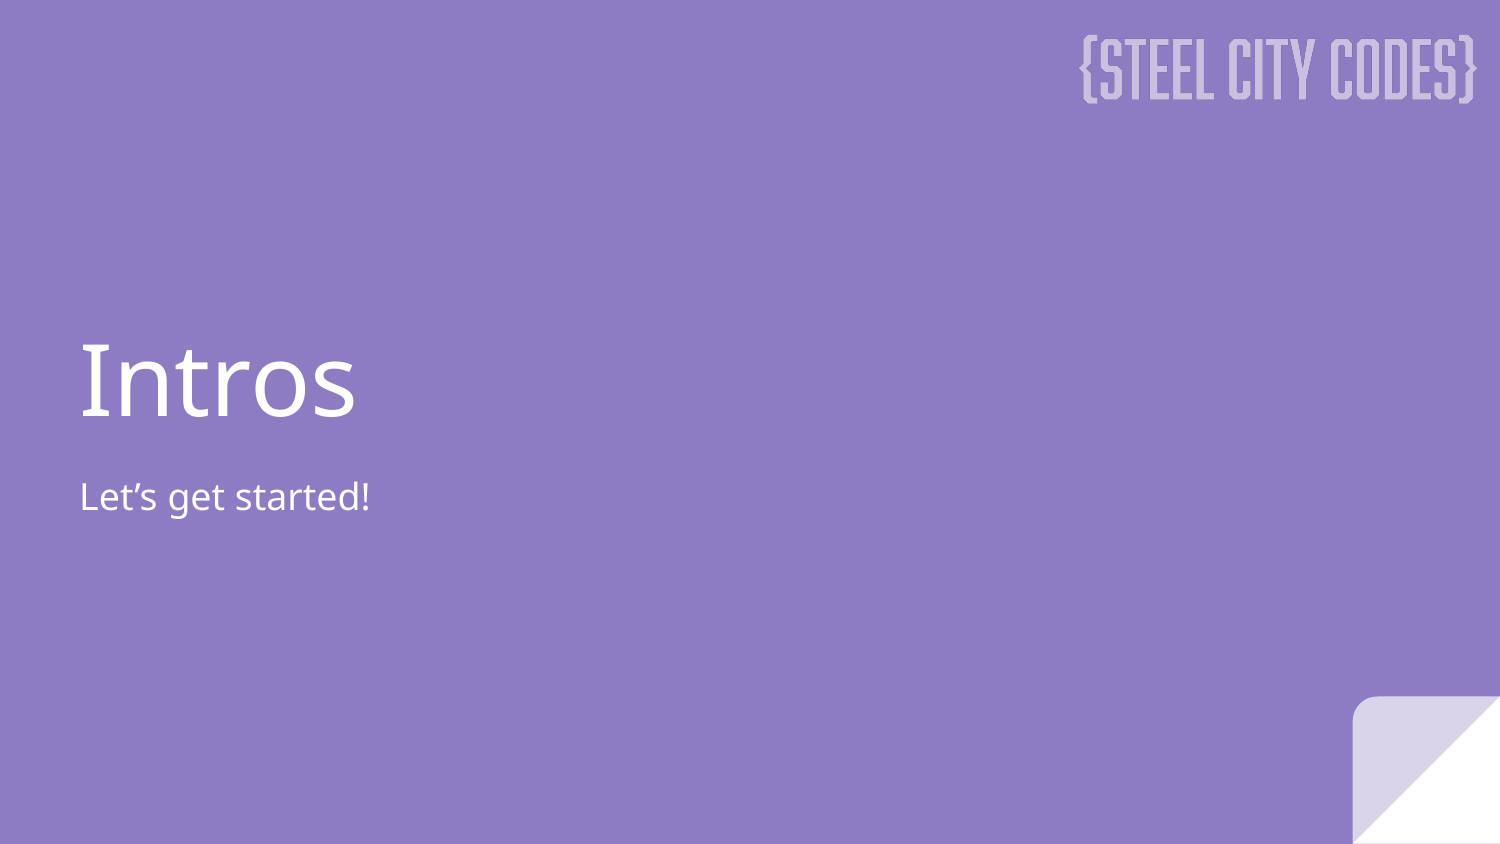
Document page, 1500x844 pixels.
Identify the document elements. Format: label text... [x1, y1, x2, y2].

subtitle Let’s get started! [64, 457, 1413, 529]
title Intros [64, 298, 1413, 452]
